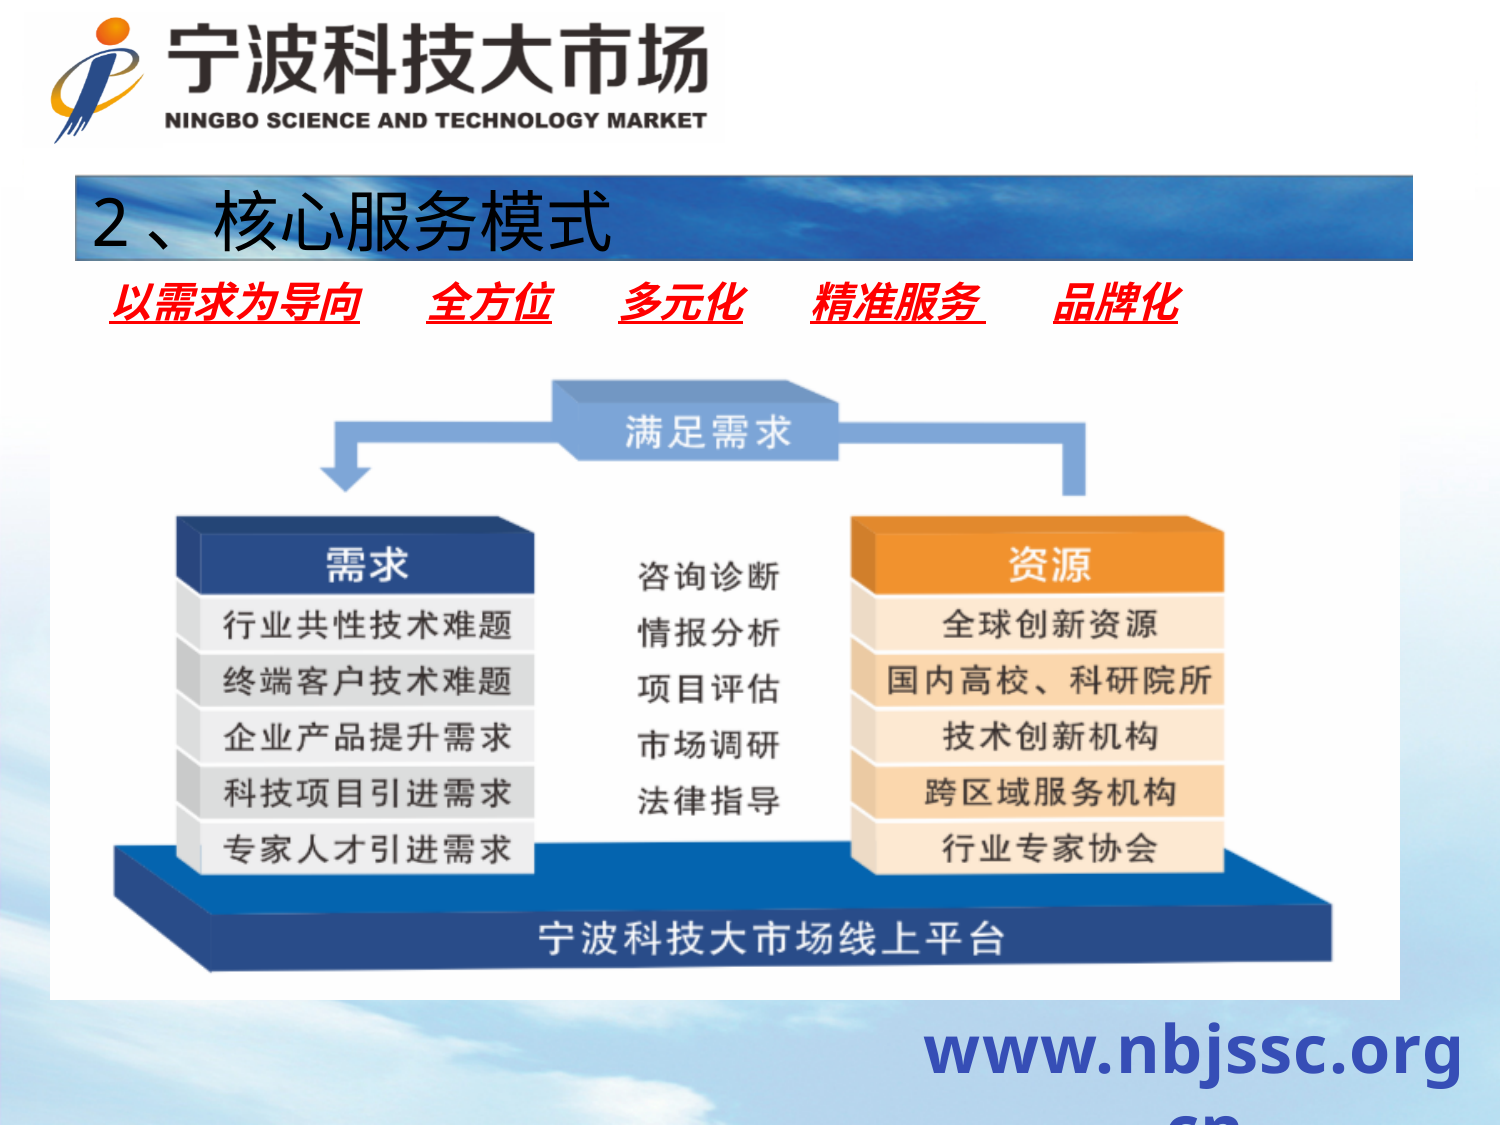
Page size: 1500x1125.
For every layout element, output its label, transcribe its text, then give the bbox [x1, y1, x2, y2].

picture [0, 0, 1500, 1125]
text_box 以需求为导向 全方位 多元化 精准服务 品牌化 [94, 270, 1295, 332]
